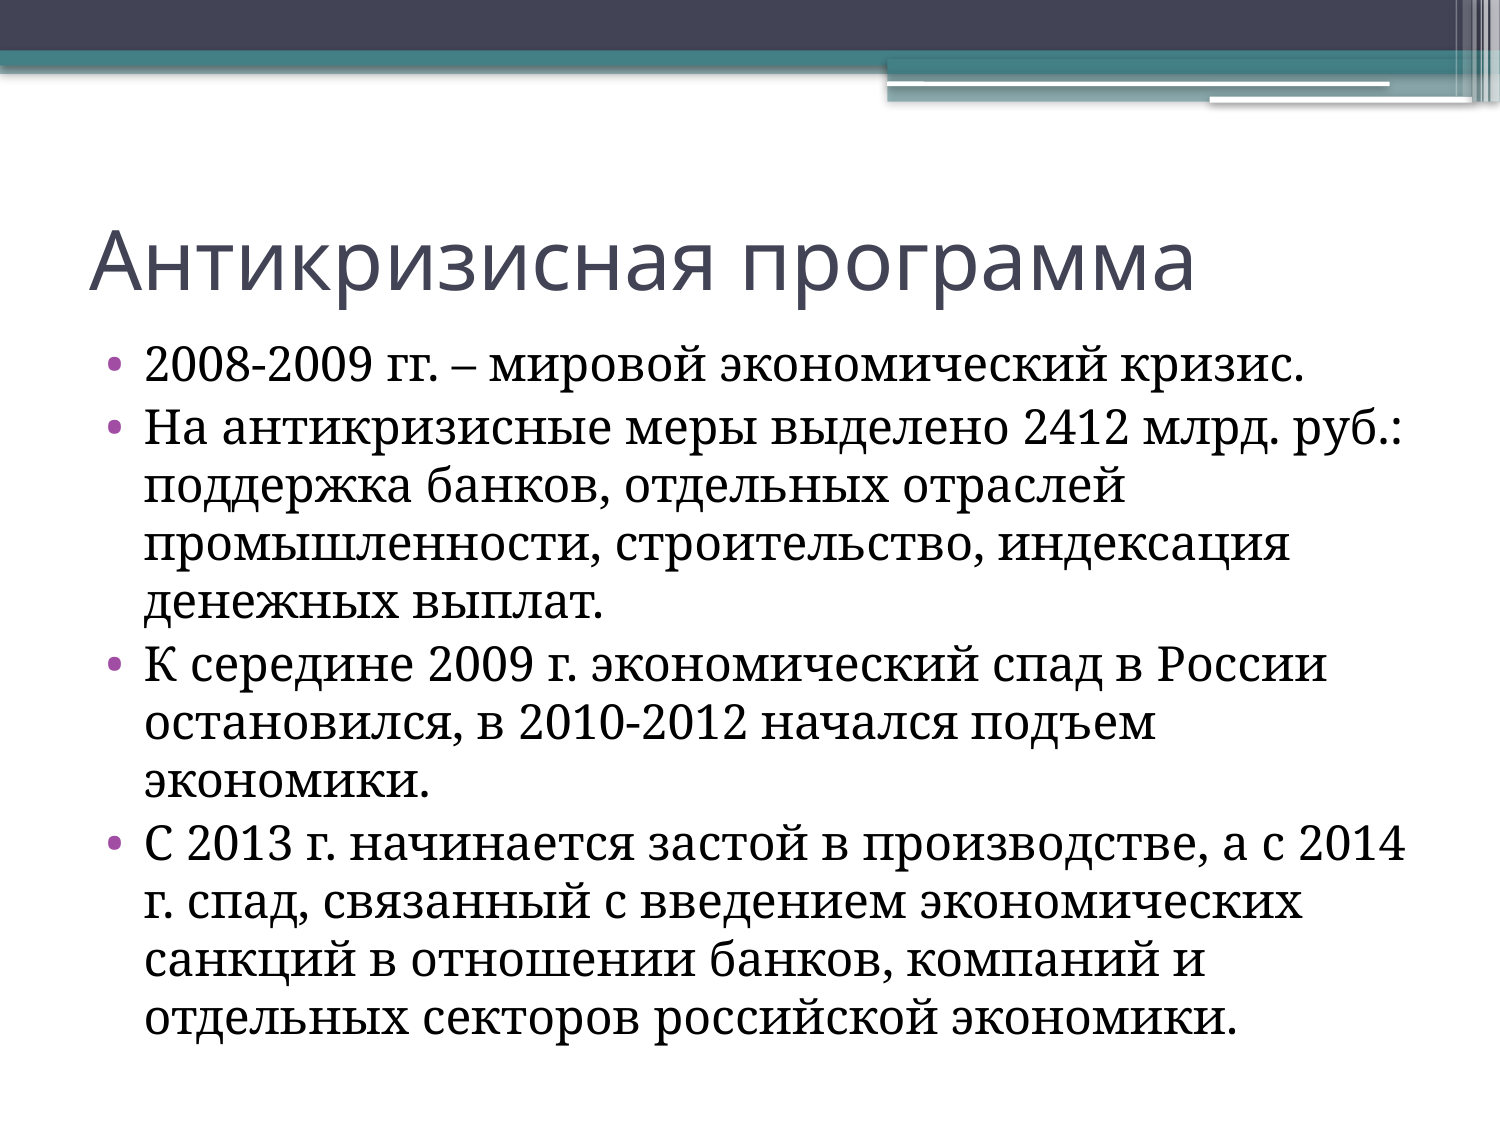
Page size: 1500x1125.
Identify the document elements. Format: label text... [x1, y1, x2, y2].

list 2008-2009 гг. – мировой экономический кризис. На антикризисные меры выделено 2412 млрд. руб.: поддержка банков, отдельных отраслей промышленности, строительство, индексация денежных выплат. К середине 2009 г. экономический спад в России остановился, в 2010-2012 начался подъем экономики. С 2013 г. начинается застой в производстве, а с 2014 г. спад, связанный с введением экономических санкций в отношении банков, компаний и отдельных секторов российской экономики. [75, 326, 1425, 1079]
title Антикризисная программа [75, 187, 1425, 326]
